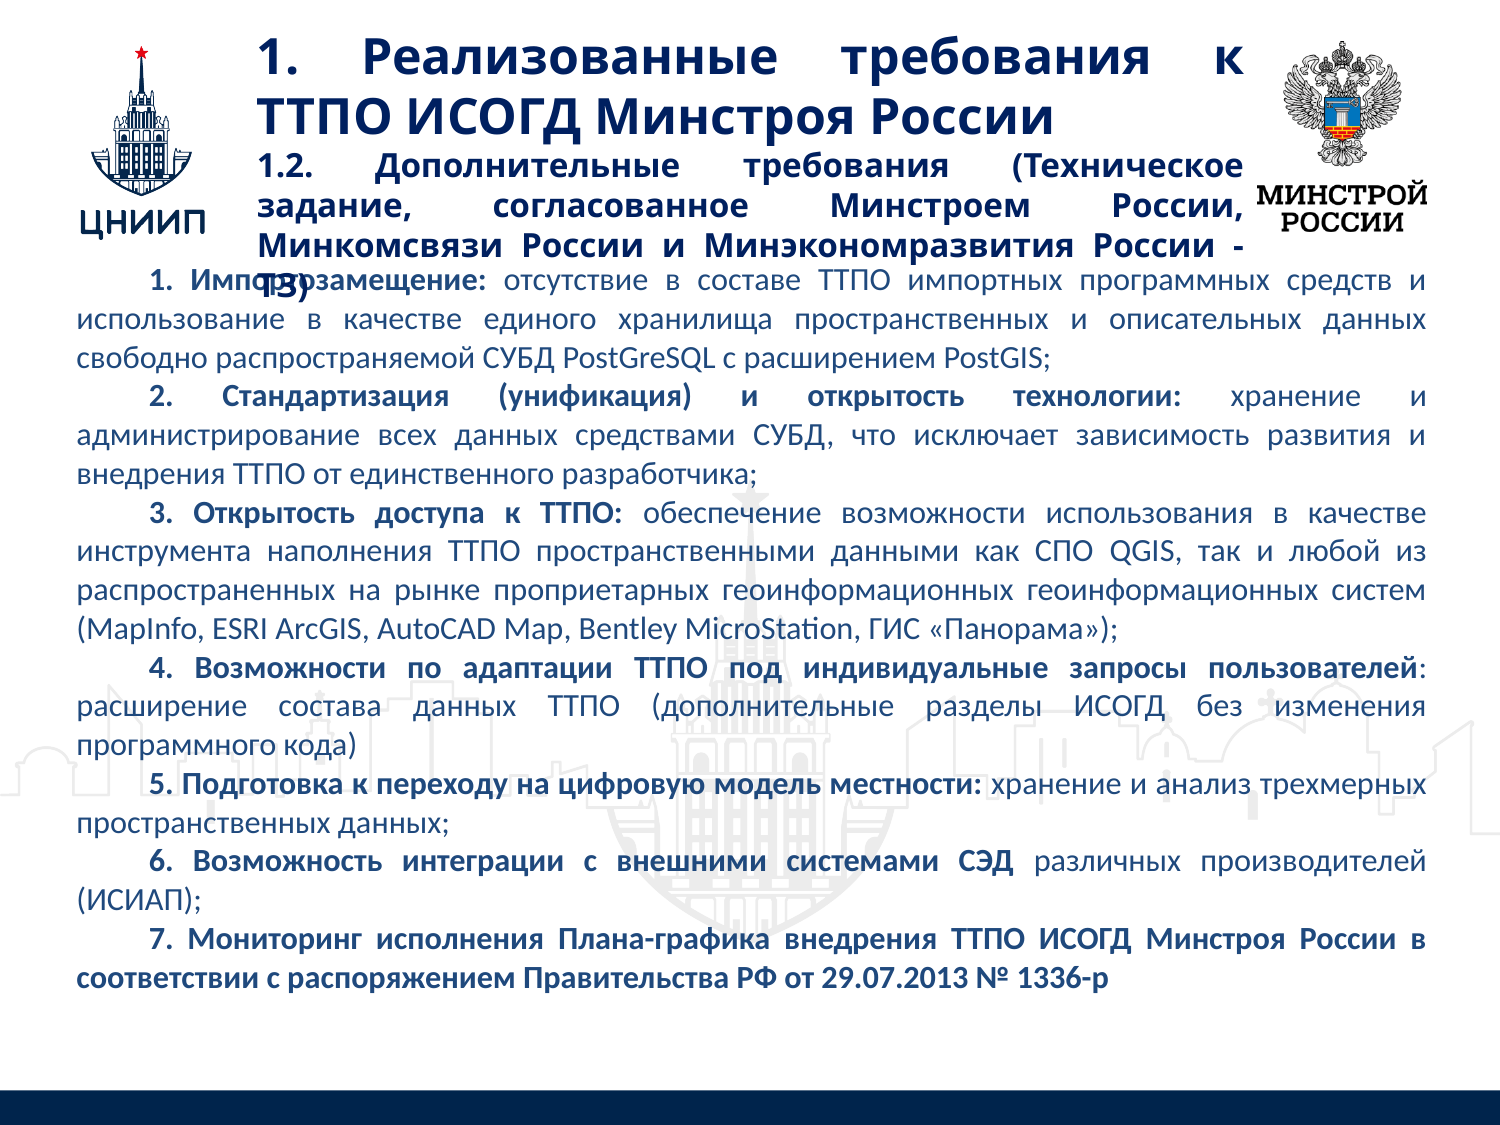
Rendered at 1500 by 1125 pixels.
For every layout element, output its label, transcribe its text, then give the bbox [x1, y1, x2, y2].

picture [1257, 41, 1427, 232]
picture [0, 479, 1500, 945]
text_box [0, 1088, 1500, 1125]
picture [78, 45, 207, 244]
text_box 1. Импортозамещение: отсутствие в составе ТТПО импортных программных средств и использование в качестве единого хранилища пространственных и описательных данных свободно распространяемой СУБД PostGreSQL с расширением PostGIS; 2. Стандартизация (унификация) и открытость технологии: хранение и администрирование всех данных средствами СУБД, что исключает зависимость развития и внедрения ТТПО от единственного разработчика; 3. Открытость доступа к ТТПО: обеспечение возможности использования в качестве инструмента наполнения ТТПО пространственными данными как СПО QGIS, так и любой из распространенных на рынке проприетарных геоинформационных геоинформационных систем (MapInfo, ESRI ArcGIS, AutoCAD Map, Bentley MicroStation, ГИС «Панорама»); 4. Возможности по адаптации ТТПО под индивидуальные запросы пользователей: расширение состава данных ТТПО (дополнительные разделы ИСОГД без изменения программного кода) 5. Подготовка к переходу на цифровую модель местности: хранение и анализ трехмерных пространственных данных; 6. Возможность интеграции с внешними системами СЭД различных производителей (ИСИАП); 7. Мониторинг исполнения Плана-графика внедрения ТТПО ИСОГД Минстроя России в соответствии с распоряжением Правительства РФ от 29.07.2013 № 1336-р [61, 251, 1442, 478]
text_box 1. Импортозамещение: отсутствие в составе ТТПО импортных программных средств и использование в качестве единого хранилища пространственных и описательных данных свободно распространяемой СУБД PostGreSQL с расширением PostGIS; 2. Стандартизация (унификация) и открытость технологии: хранение и администрирование всех данных средствами СУБД, что исключает зависимость развития и внедрения ТТПО от единственного разработчика; 3. Открытость доступа к ТТПО: обеспечение возможности использования в качестве инструмента наполнения ТТПО пространственными данными как СПО QGIS, так и любой из распространенных на рынке проприетарных геоинформационных геоинформационных систем (MapInfo, ESRI ArcGIS, AutoCAD Map, Bentley MicroStation, ГИС «Панорама»); 4. Возможности по адаптации ТТПО под индивидуальные запросы пользователей: расширение состава данных ТТПО (дополнительные разделы ИСОГД без изменения программного кода) 5. Подготовка к переходу на цифровую модель местности: хранение и анализ трехмерных пространственных данных; 6. Возможность интеграции с внешними системами СЭД различных производителей (ИСИАП); 7. Мониторинг исполнения Плана-графика внедрения ТТПО ИСОГД Минстроя России в соответствии с распоряжением Правительства РФ от 29.07.2013 № 1336-р [61, 953, 1442, 1002]
text_box 1. Реализованные требования к ТТПО ИСОГД Минстроя России 1.2. Дополнительные требования (Техническое задание, согласованное Минстроем России, Минкомсвязи России и Минэкономразвития России - ТЗ) [242, 16, 1260, 135]
